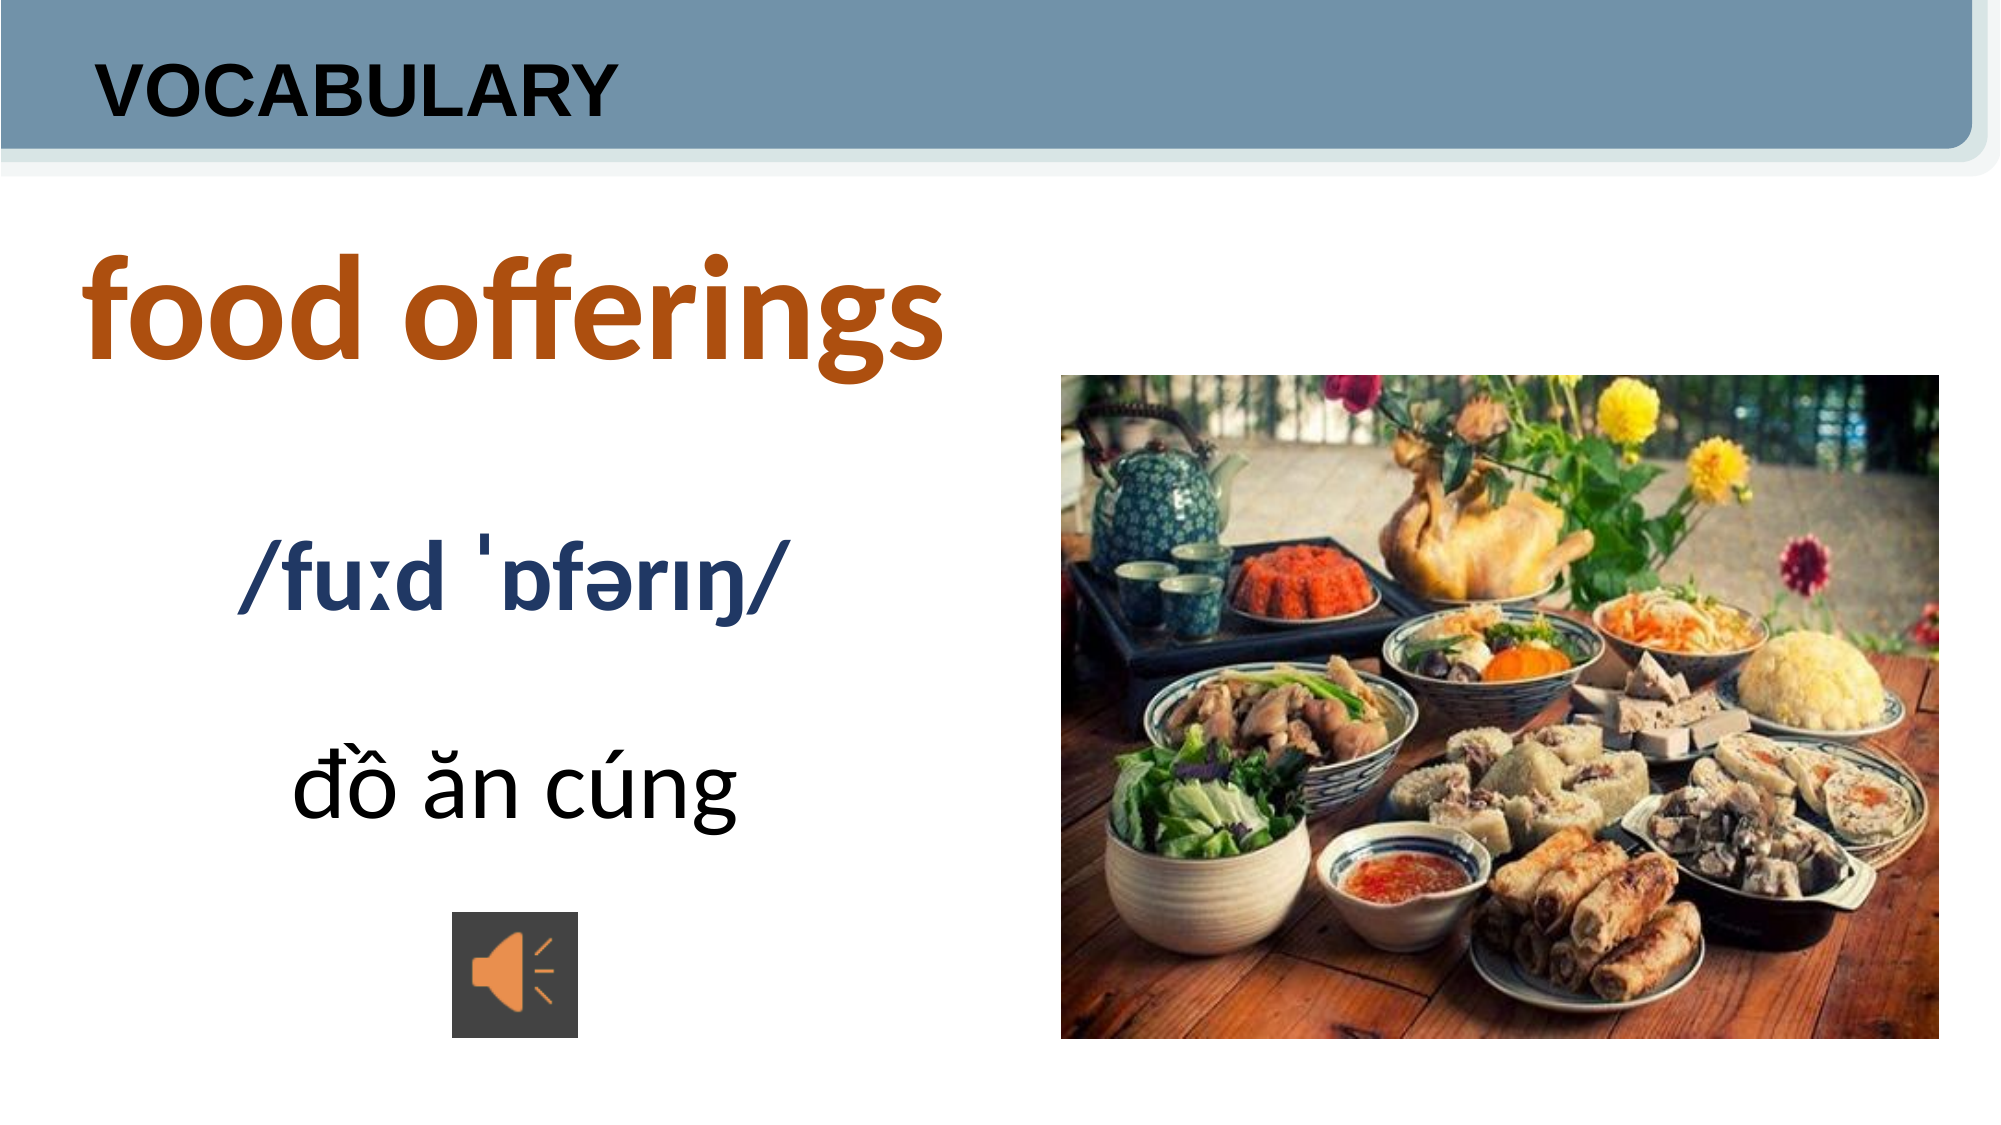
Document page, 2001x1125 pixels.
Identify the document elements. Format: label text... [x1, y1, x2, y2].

picture [450, 910, 579, 1039]
text_box food offerings [20, 214, 1042, 323]
text_box đồ ăn cúng [182, 711, 848, 847]
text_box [1, 0, 2000, 177]
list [1061, 375, 1939, 1039]
text_box /fuːd ˈɒfərɪŋ/ [223, 502, 807, 638]
